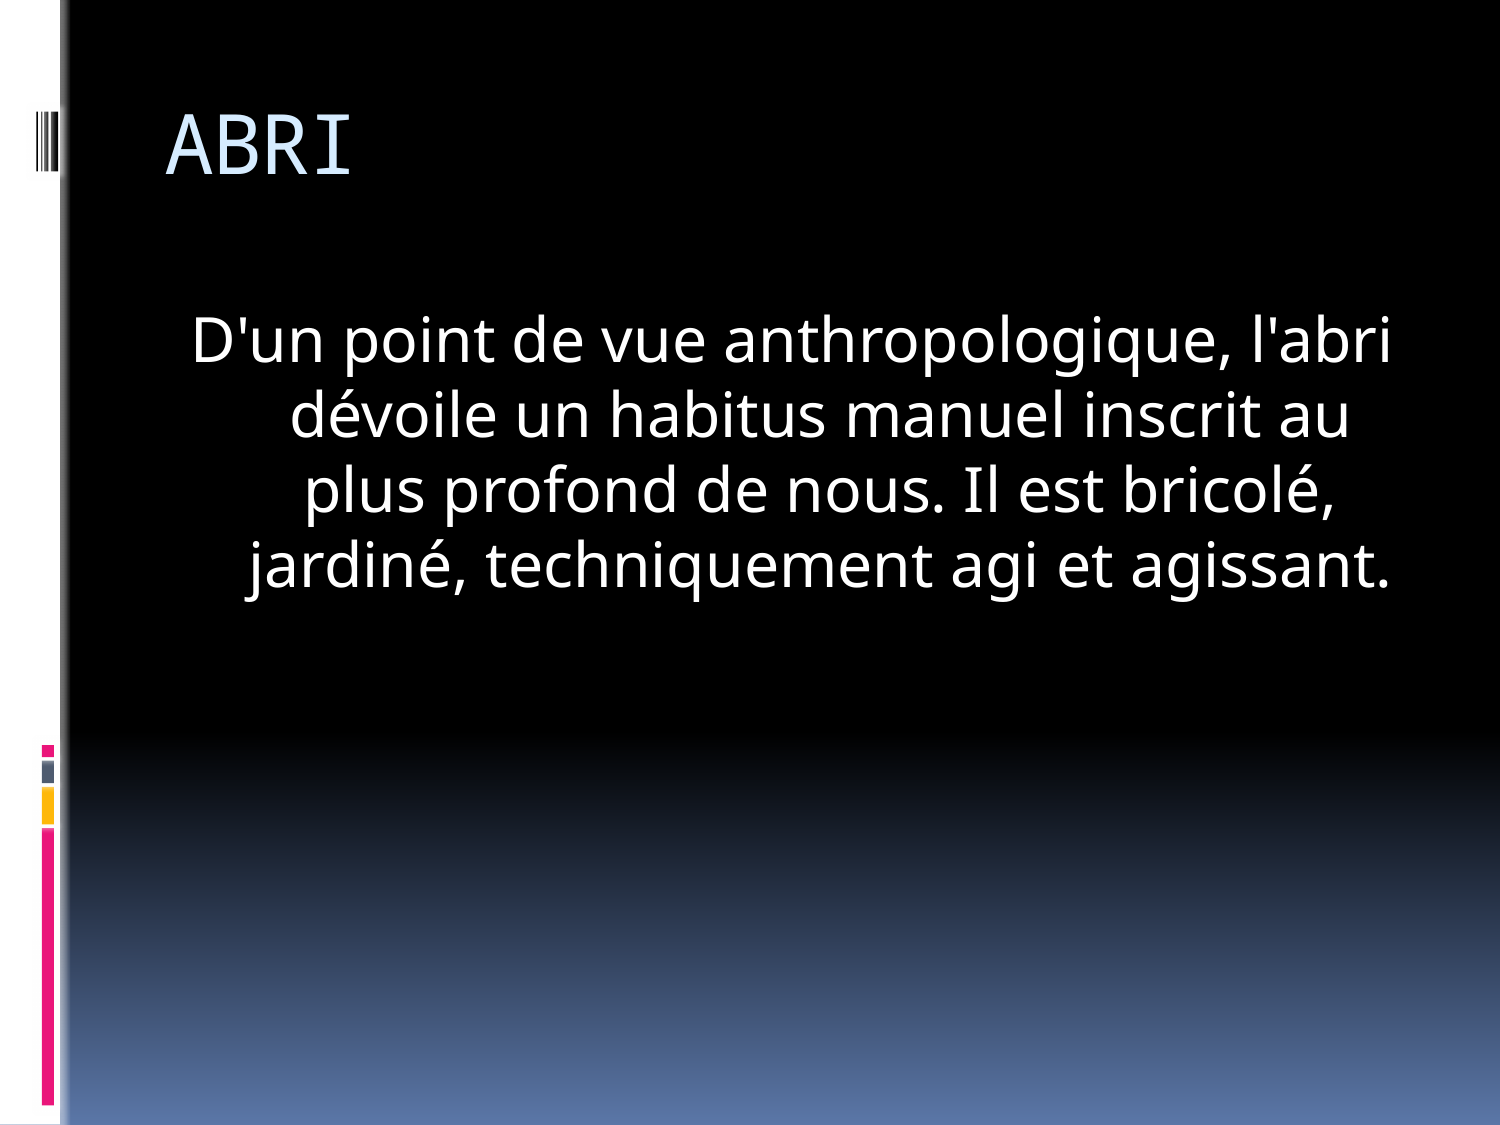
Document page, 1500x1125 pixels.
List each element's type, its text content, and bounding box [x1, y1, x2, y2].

list D'un point de vue anthropologique, l'abri dévoile un habitus manuel inscrit au plus profond de nous. Il est bricolé, jardiné, techniquement agi et agissant. [150, 292, 1425, 1043]
title ABRI [150, 83, 1425, 234]
